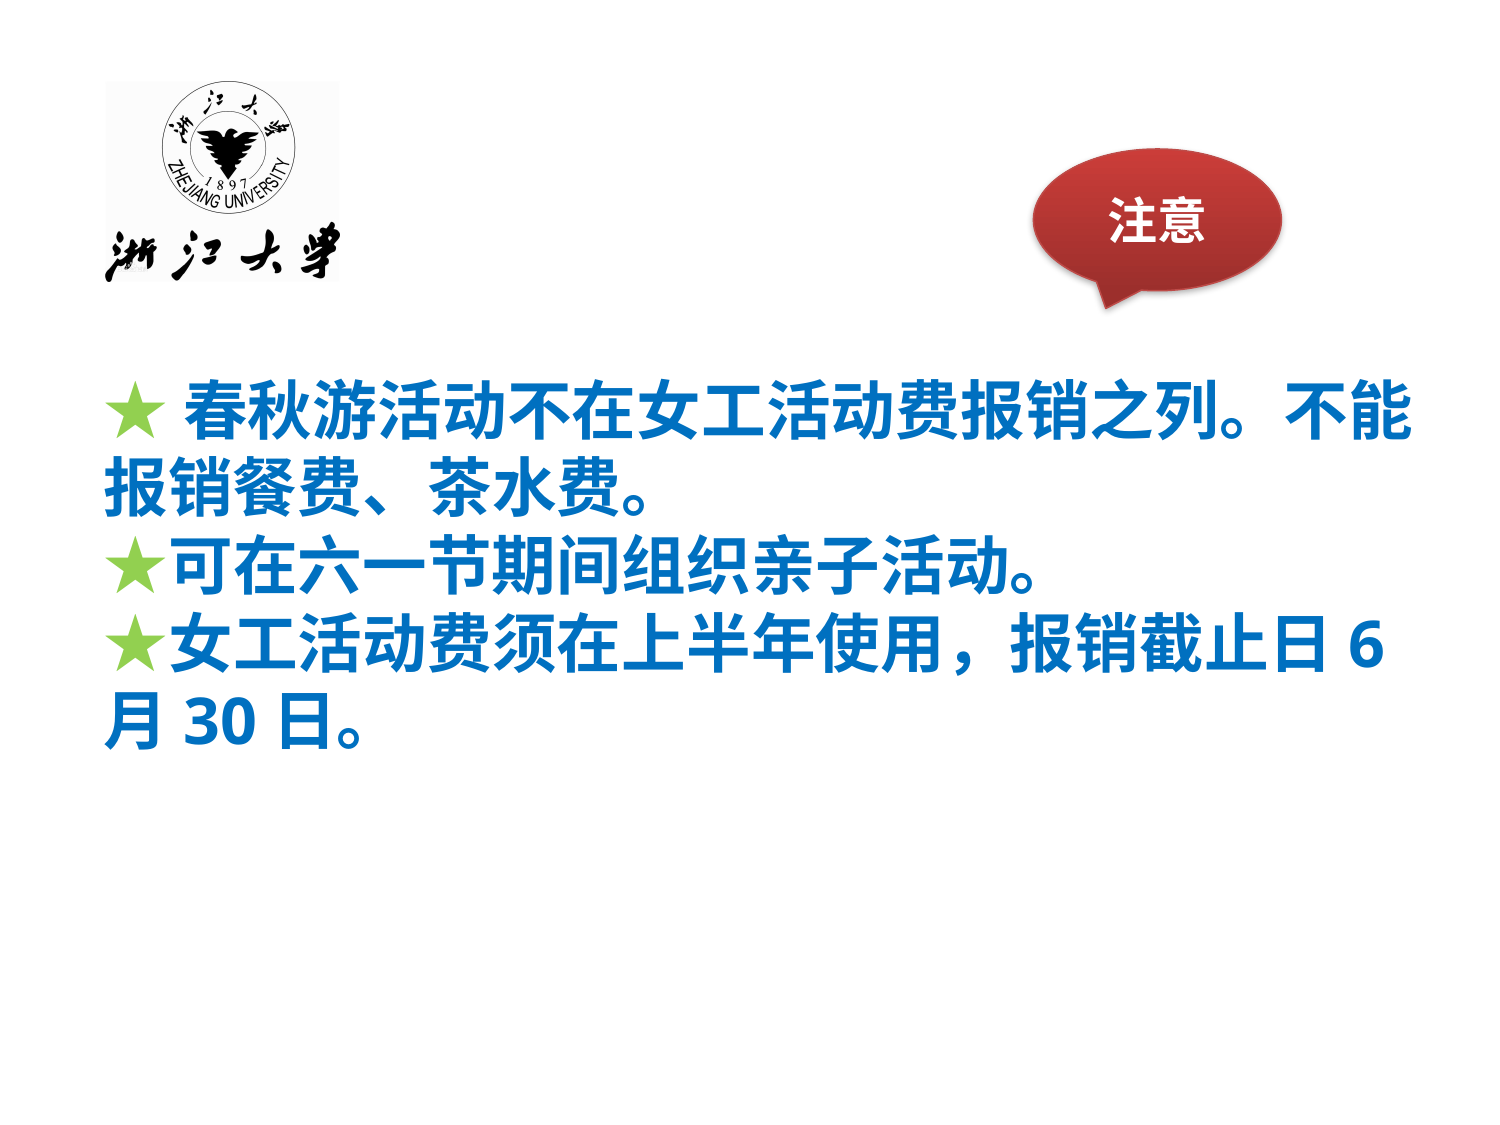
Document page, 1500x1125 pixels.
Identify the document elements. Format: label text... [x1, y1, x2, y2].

text_box 注意 [1032, 148, 1283, 310]
picture [105, 81, 341, 282]
title ★春秋游活动不在女工活动费报销之列。不能报销餐费、茶水费。 ★可在六一节期间组织亲子活动。 ★女工活动费须在上半年使用，报销截止日6月30日。 [88, 361, 1439, 844]
